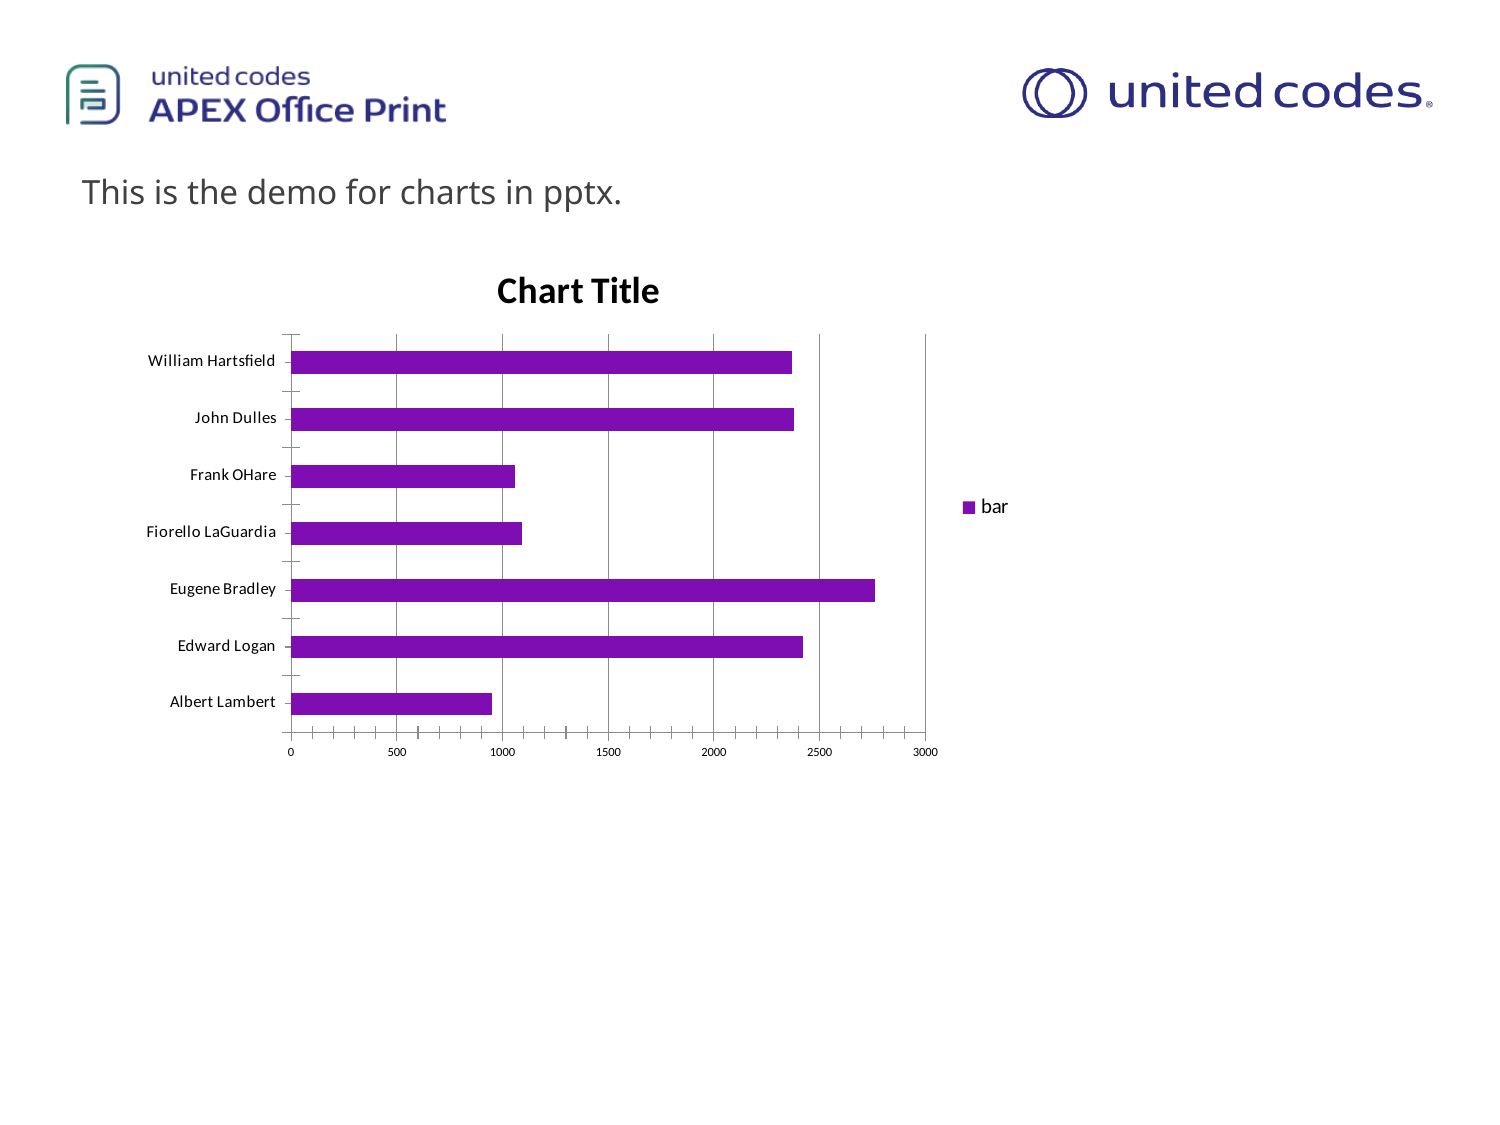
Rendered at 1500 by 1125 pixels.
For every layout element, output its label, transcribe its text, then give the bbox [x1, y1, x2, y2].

subtitle This is the demo for charts in pptx. [66, 161, 665, 246]
chart [128, 245, 1029, 771]
picture [1019, 68, 1434, 118]
picture [66, 64, 447, 125]
